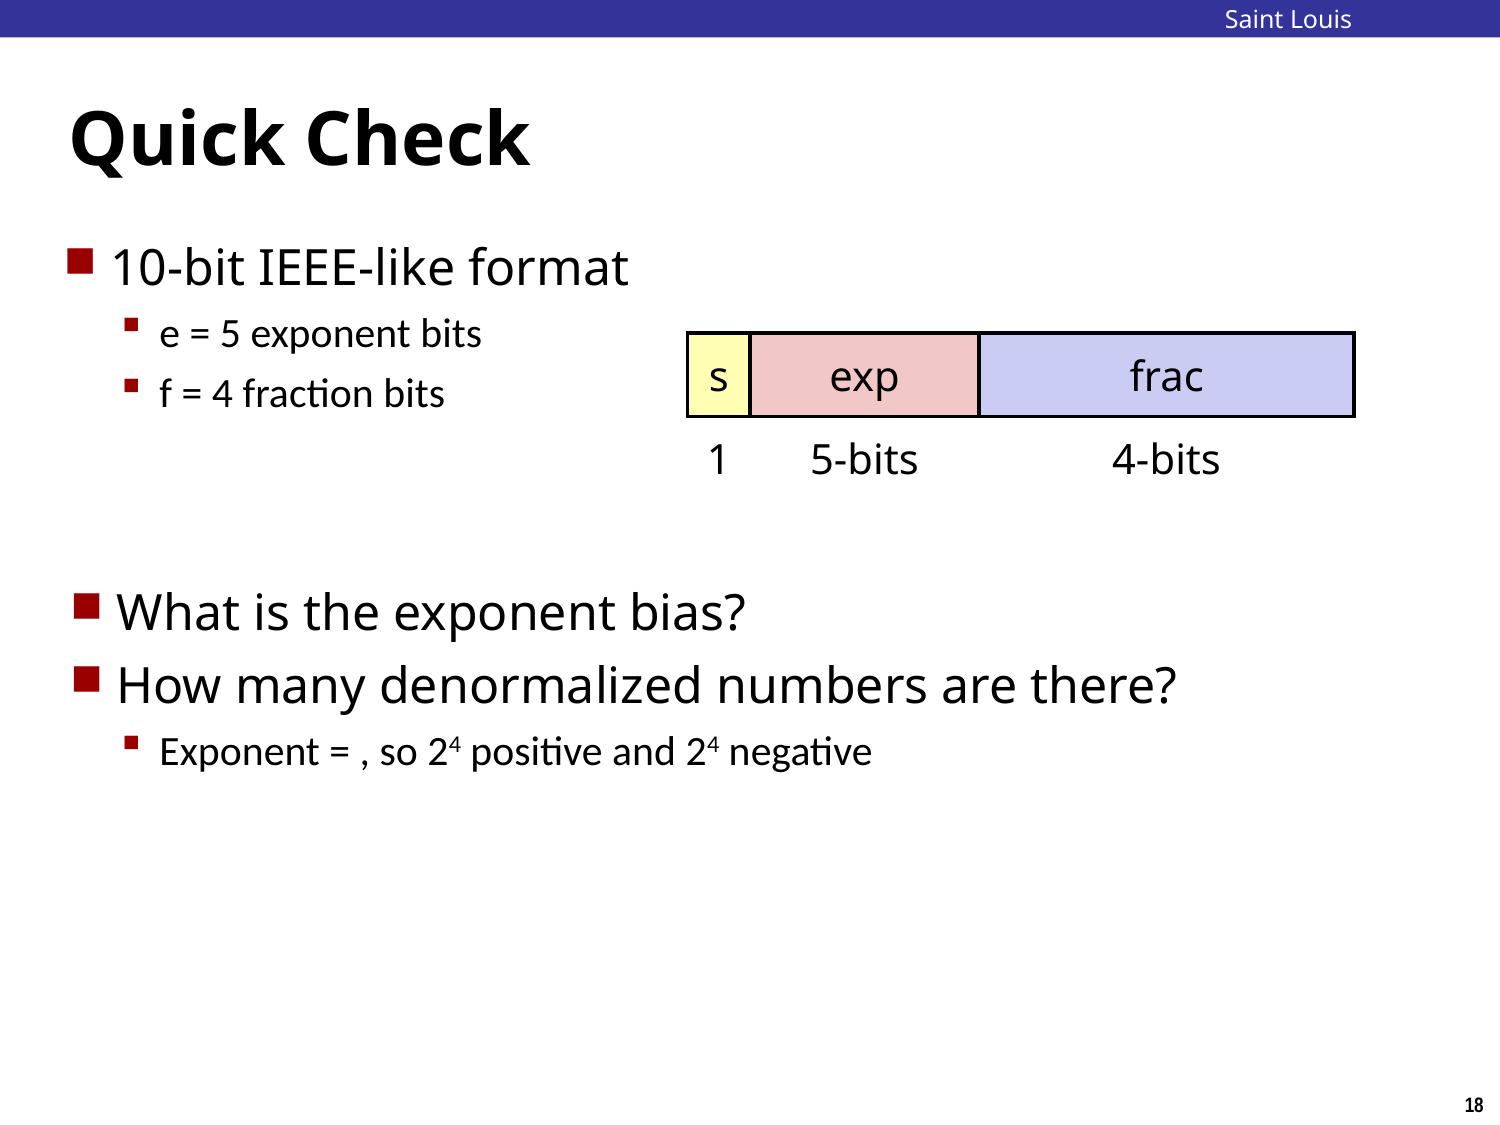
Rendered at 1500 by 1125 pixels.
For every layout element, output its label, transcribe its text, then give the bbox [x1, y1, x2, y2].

table_cell 1 [688, 418, 750, 500]
table_header exp [752, 335, 977, 415]
title Quick Check [62, 41, 1438, 230]
table_header s [689, 335, 748, 415]
table_cell 4-bits [979, 418, 1354, 500]
table_cell 5-bits [750, 418, 979, 500]
table_header frac [981, 335, 1352, 415]
